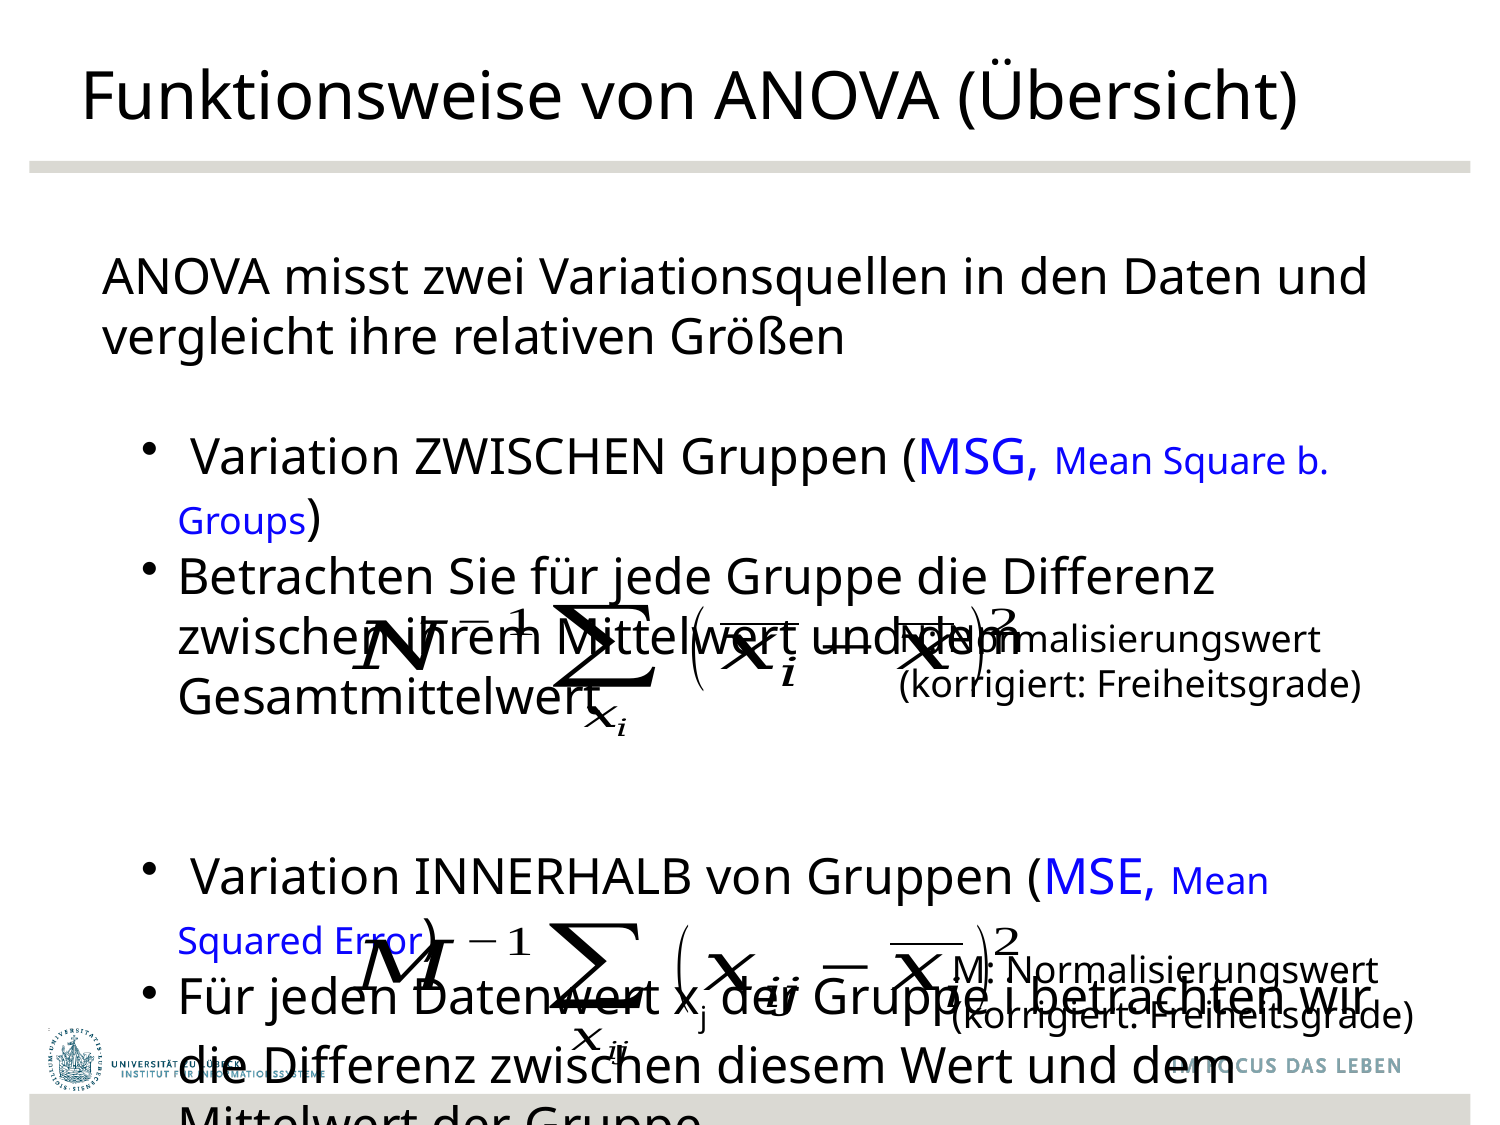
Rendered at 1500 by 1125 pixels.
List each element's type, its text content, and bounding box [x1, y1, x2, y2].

text_box N: Normalisierungswert (korrigiert: Freiheitsgrade) [884, 607, 1377, 712]
title Funktionsweise von ANOVA (Übersicht) [64, 45, 1340, 234]
text_box ANOVA misst zwei Variationsquellen in den Daten und vergleicht ihre relativen Größen Variation ZWISCHEN Gruppen (MSG, Mean Square b. Groups) Betrachten Sie für jede Gruppe die Differenz zwischen ihrem Mittelwert und dem Gesamtmittelwert Variation INNERHALB von Gruppen (MSE, Mean Squared Error) Für jeden Datenwert xj der Gruppe i betrachten wir die Differenz zwischen diesem Wert und dem Mittelwert der Gruppe [87, 237, 1425, 1125]
text_box M: Normalisierungswert (korrigiert: Freiheitsgrade) [936, 938, 1430, 1044]
